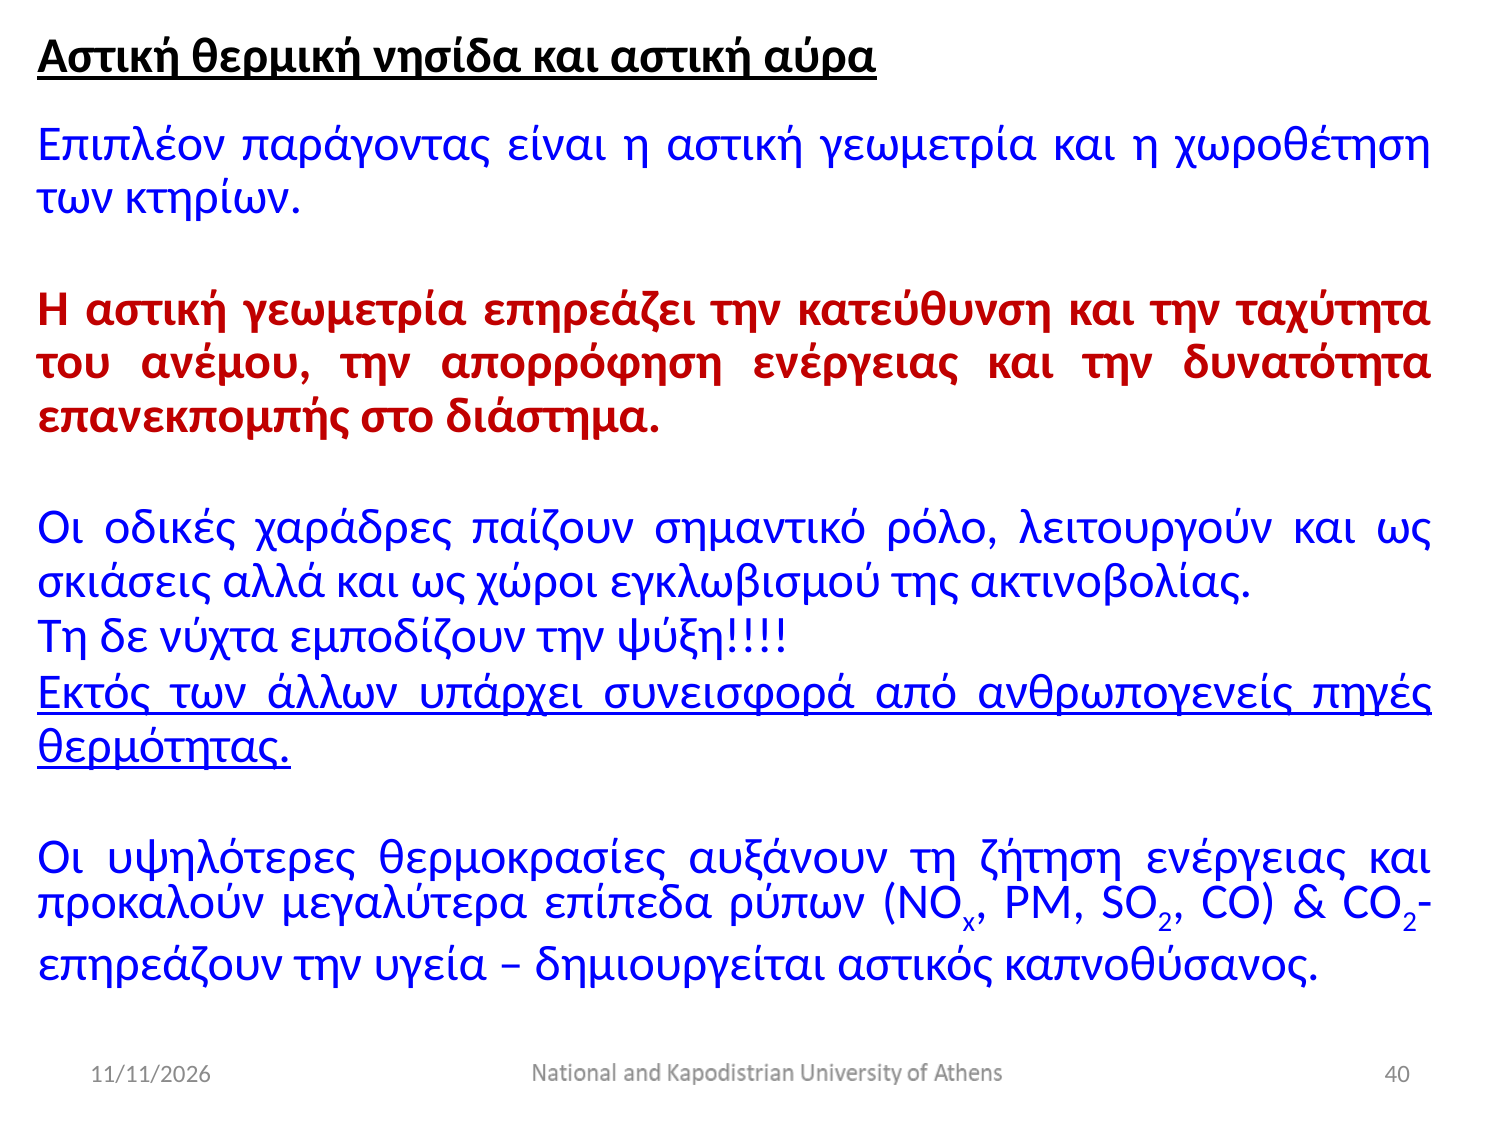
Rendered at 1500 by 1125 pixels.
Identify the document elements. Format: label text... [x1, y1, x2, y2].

picture [459, 1042, 1074, 1103]
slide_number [75, 1042, 425, 1103]
text_box Επιπλέον παράγοντας είναι η αστική γεωμετρία και η χωροθέτηση των κτηρίων. Η αστική γεωμετρία επηρεάζει την κατεύθυνση και την ταχύτητα του ανέμου, την απορρόφηση ενέργειας και την δυνατότητα επανεκπομπής στο διάστημα. Οι οδικές χαράδρες παίζουν σημαντικό ρόλο, λειτουργούν και ως σκιάσεις αλλά και ως χώροι εγκλωβισμού της ακτινοβολίας. Τη δε νύχτα εμποδίζουν την ψύξη!!!! Εκτός των άλλων υπάρχει συνεισφορά από ανθρωπογενείς πηγές θερμότητας. Οι υψηλότερες θερμοκρασίες αυξάνουν τη ζήτηση ενέργειας και προκαλούν μεγαλύτερα επίπεδα ρύπων (ΝΟx, PM, SO2, CO) & CO2- επηρεάζουν την υγεία – δημιουργείται αστικός καπνοθύσανος. [20, 110, 1447, 998]
text_box Αστική θερμική νησίδα και αστική αύρα [20, 22, 1375, 91]
slide_number 40 [1074, 1042, 1425, 1103]
